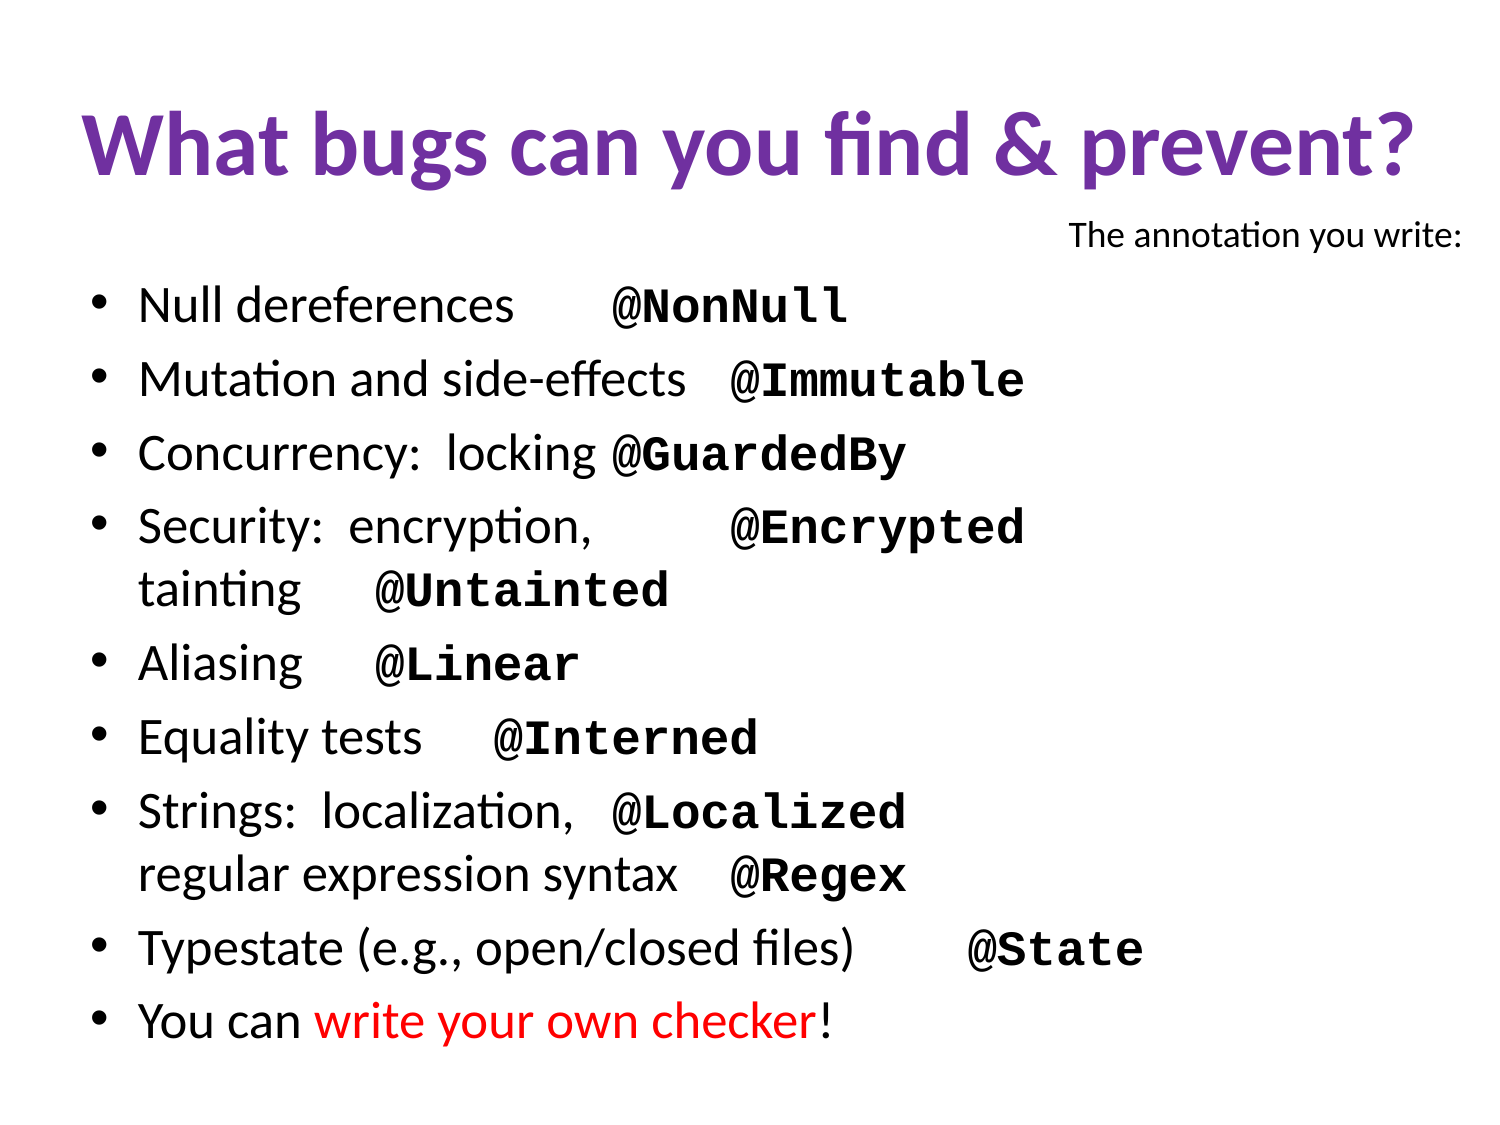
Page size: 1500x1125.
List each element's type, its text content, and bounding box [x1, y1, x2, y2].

text_box The annotation you write: [1053, 202, 1479, 262]
text_box Null dereferences @NonNull Mutation and side-effects @Immutable Concurrency: locking @GuardedBy Security: encryption, @Encrypted tainting @Untainted Aliasing @Linear Equality tests @Interned Strings: localization, @Localized regular expression syntax @Regex Typestate (e.g., open/closed files) @State You can write your own checker! [75, 262, 1480, 1092]
title What bugs can you find & prevent? [20, 45, 1480, 233]
